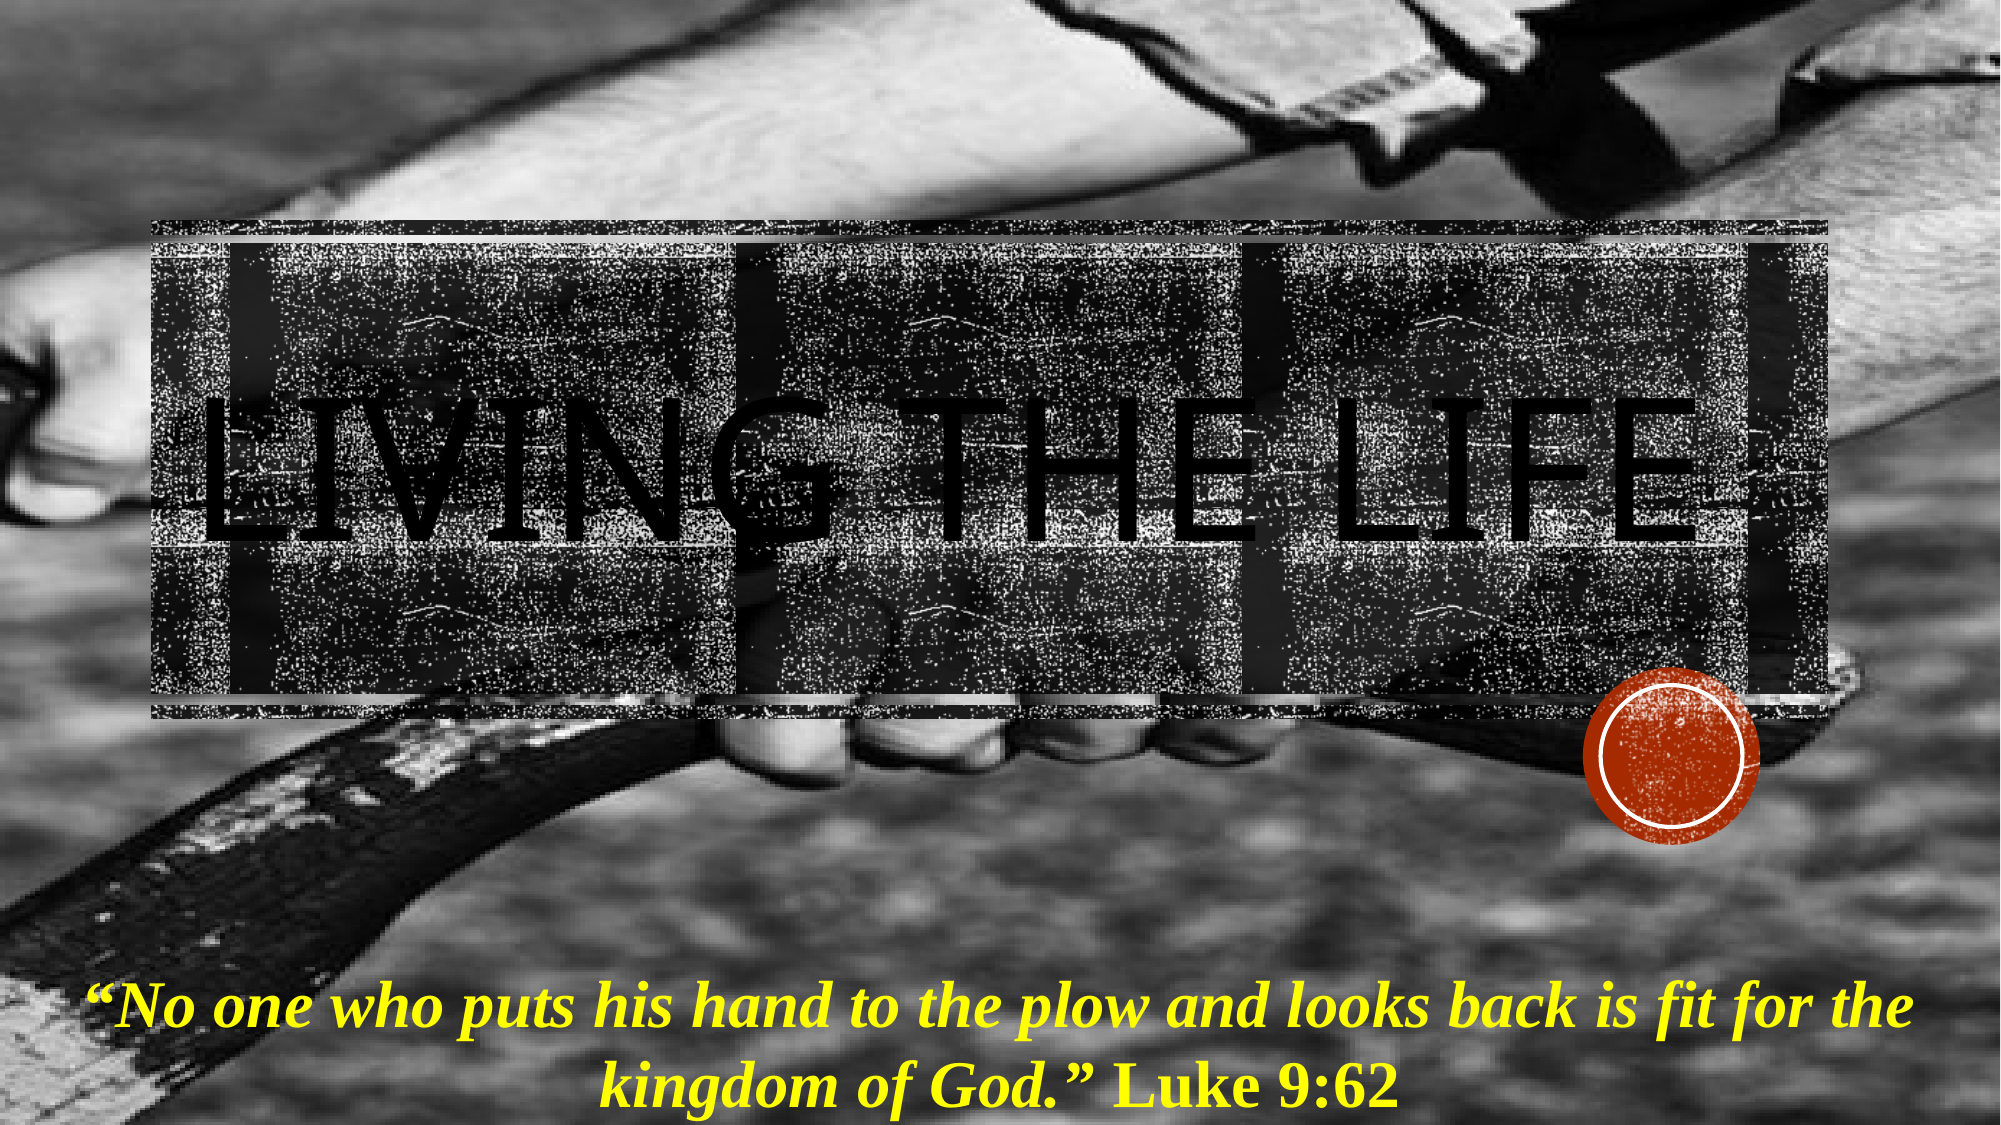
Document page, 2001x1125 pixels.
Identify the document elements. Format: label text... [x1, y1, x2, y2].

title Living the Life [172, 234, 1808, 733]
picture [0, 0, 2001, 1125]
text_box “No one who puts his hand to the plow and looks back is fit for the kingdom of God.” Luke 9:62 [25, 953, 1975, 1125]
